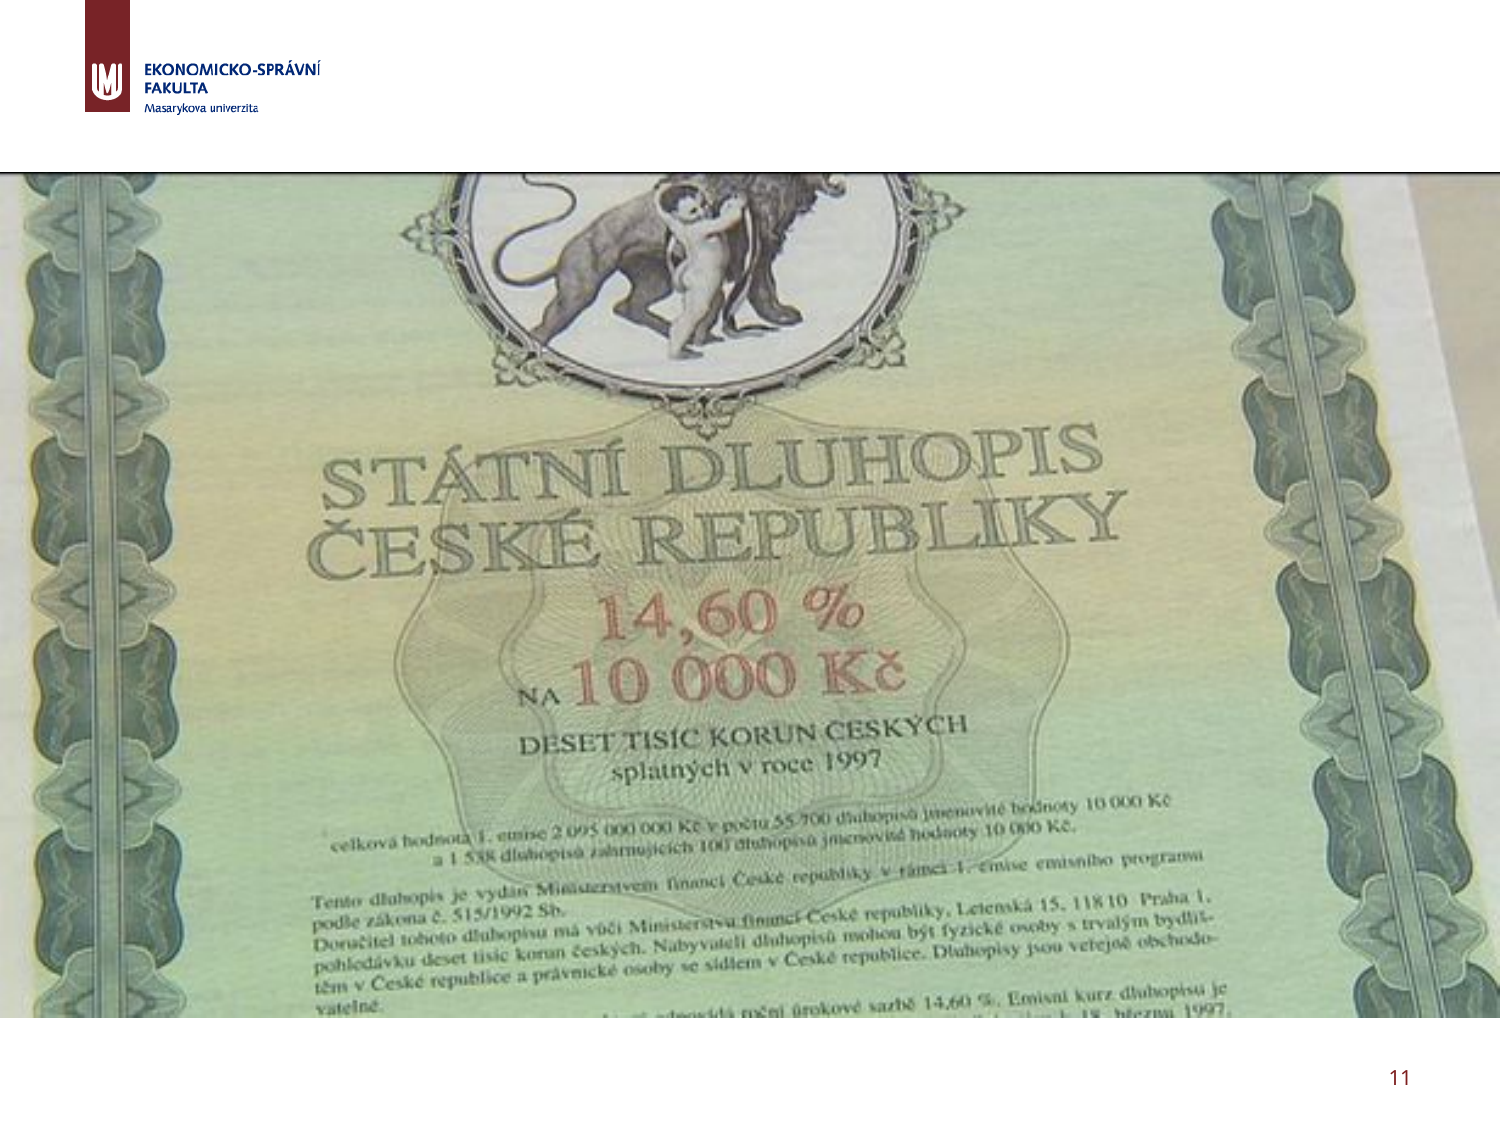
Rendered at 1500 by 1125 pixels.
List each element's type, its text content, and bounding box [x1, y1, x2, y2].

slide_number 11 [1125, 1026, 1428, 1100]
picture [0, 0, 1500, 1125]
